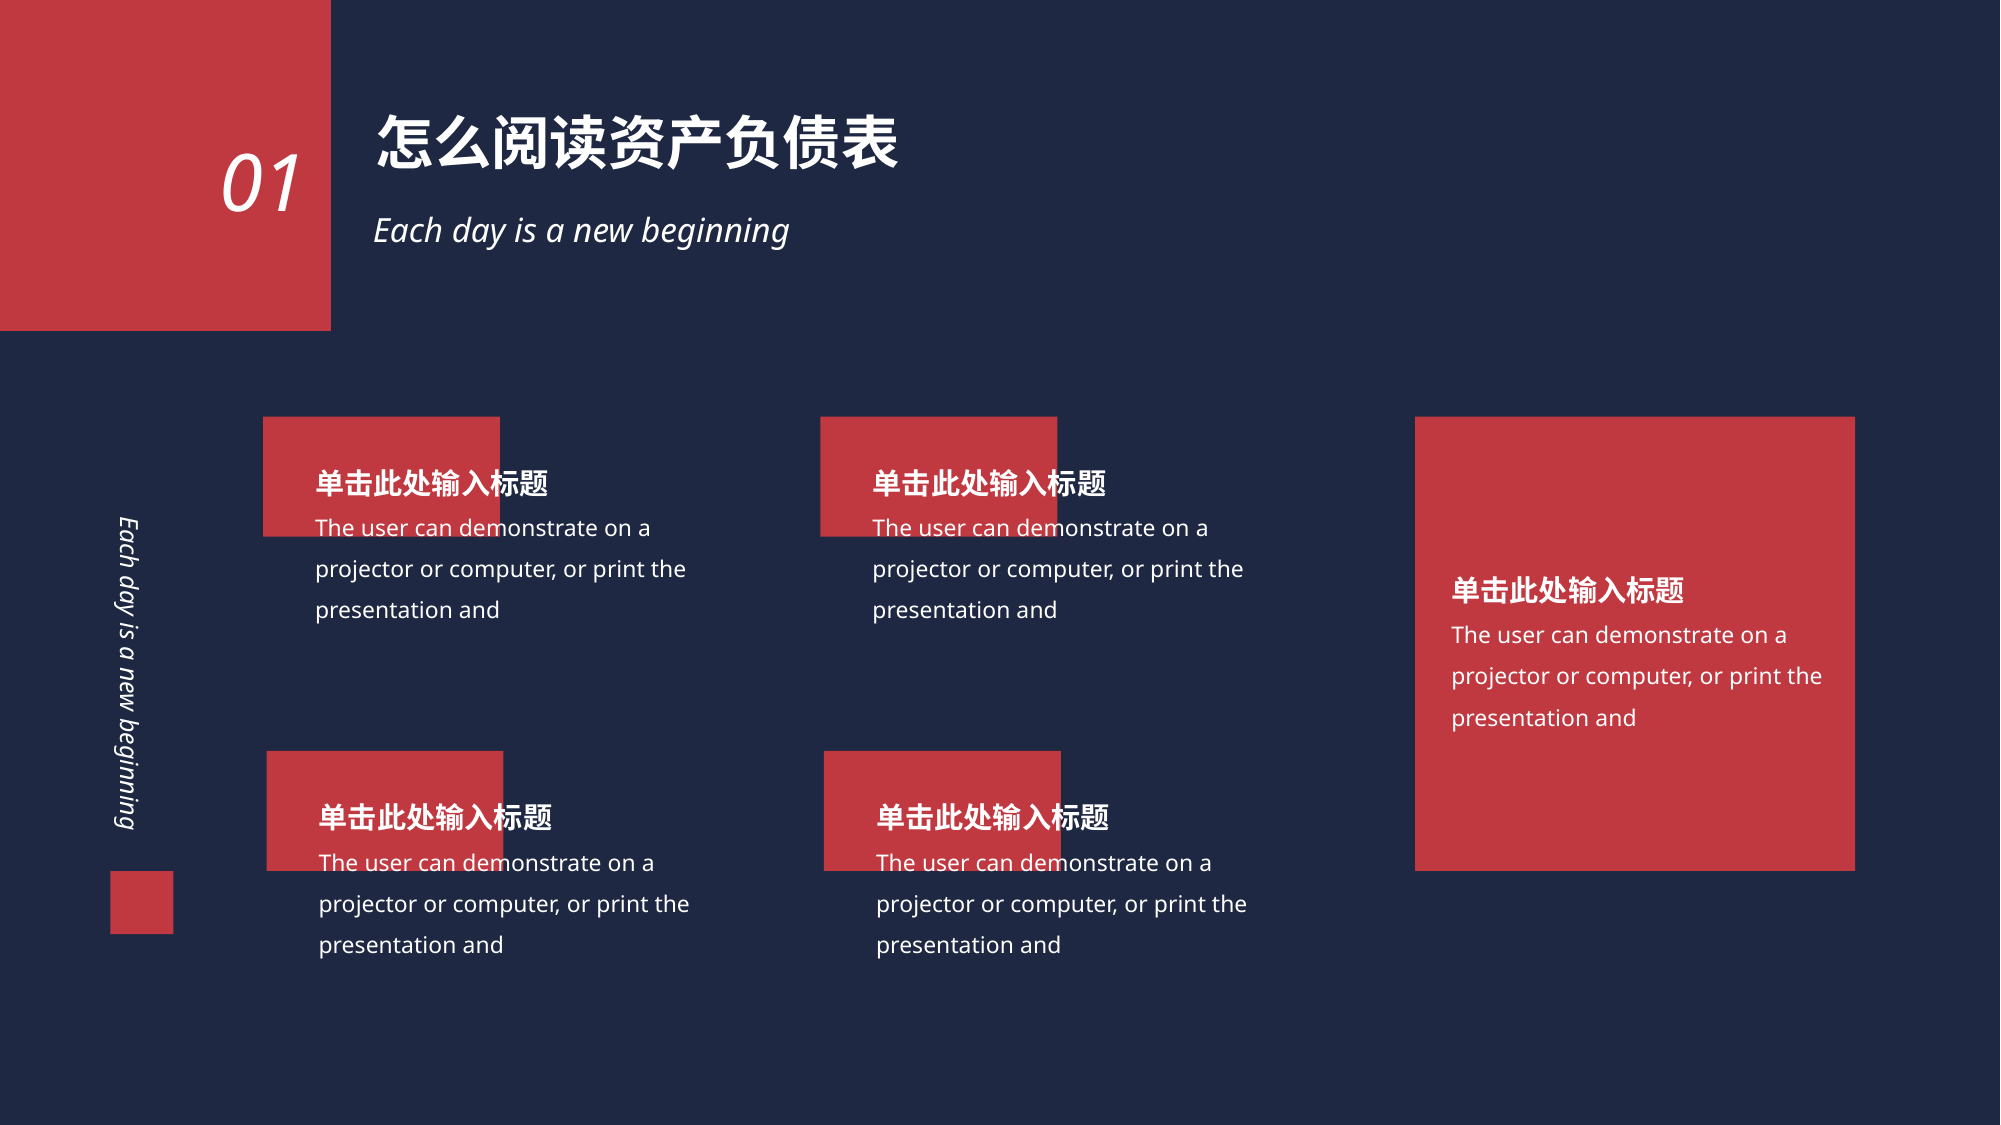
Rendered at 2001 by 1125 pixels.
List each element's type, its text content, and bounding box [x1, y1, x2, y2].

text_box [0, 0, 332, 332]
text_box 单击此处输入标题 The user can demonstrate on a projector or computer, or print the presentation and [300, 440, 743, 631]
text_box [265, 750, 504, 872]
text_box [823, 750, 1062, 872]
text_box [141, 99, 975, 254]
text_box 单击此处输入标题 The user can demonstrate on a projector or computer, or print the presentation and [857, 440, 1301, 631]
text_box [110, 476, 174, 935]
text_box [1414, 415, 1856, 872]
text_box [819, 416, 1058, 538]
text_box [262, 416, 501, 538]
text_box 单击此处输入标题 The user can demonstrate on a projector or computer, or print the presentation and [1436, 547, 1879, 738]
text_box 单击此处输入标题 The user can demonstrate on a projector or computer, or print the presentation and [861, 774, 1304, 966]
text_box 单击此处输入标题 The user can demonstrate on a projector or computer, or print the presentation and [303, 774, 747, 966]
